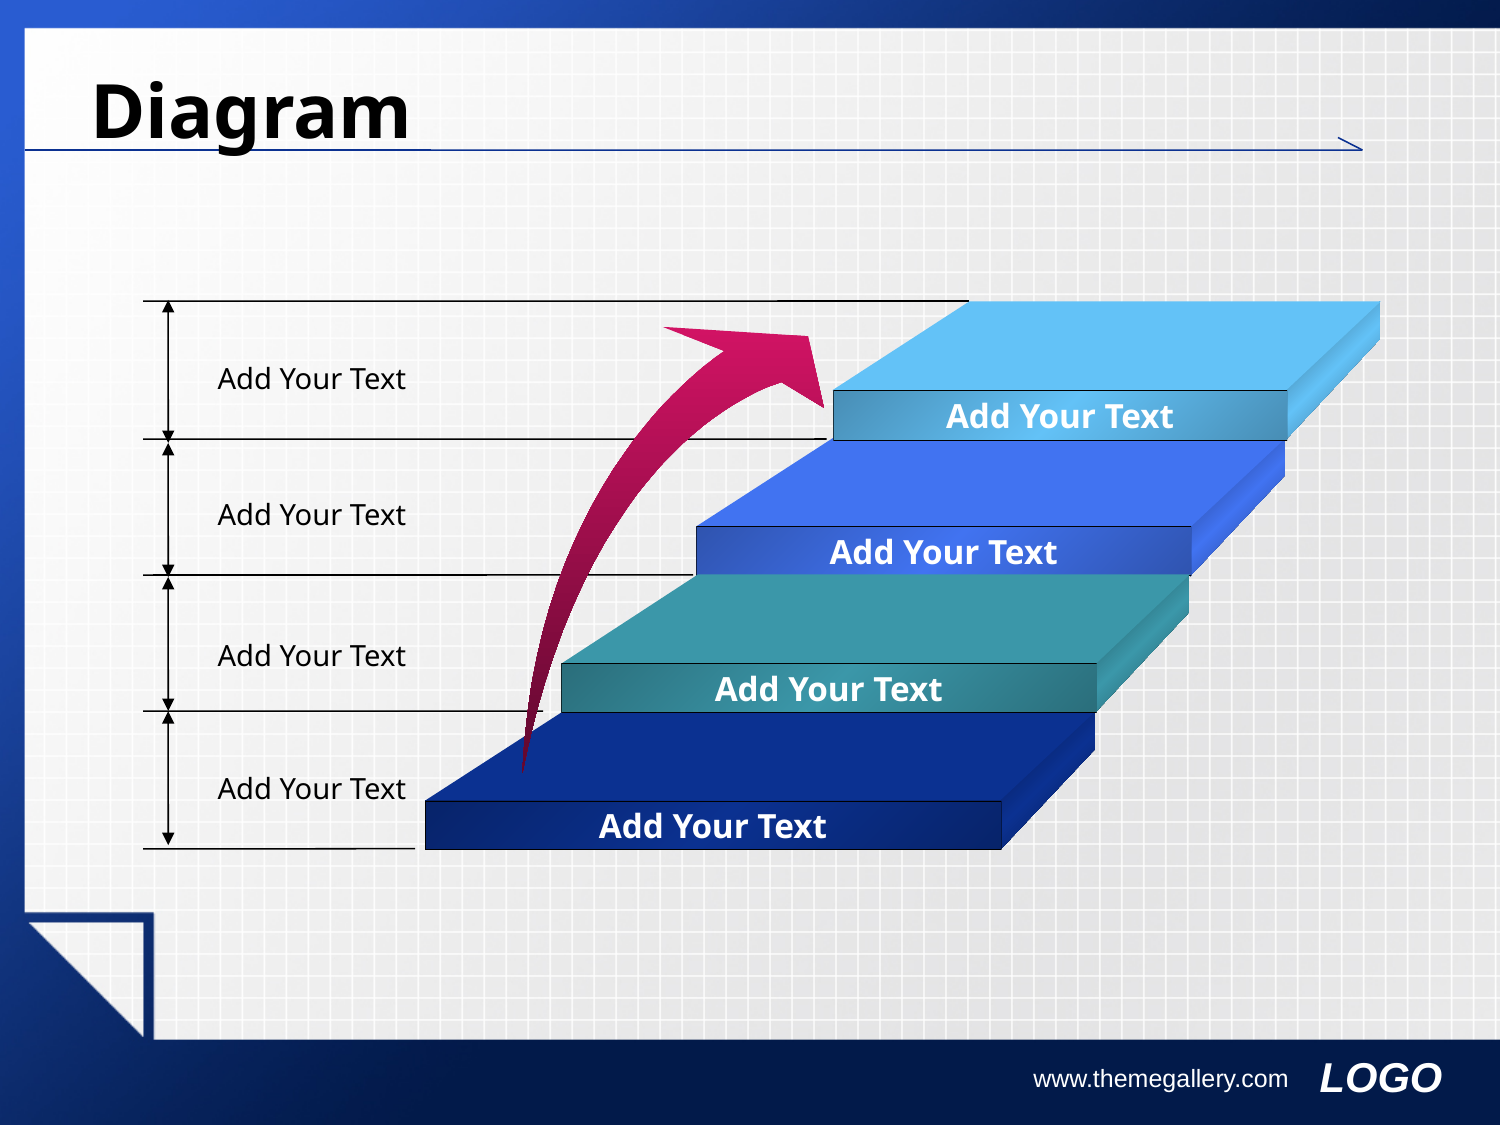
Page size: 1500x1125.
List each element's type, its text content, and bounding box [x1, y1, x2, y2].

text_box [161, 577, 175, 711]
footer www.themegallery.com [928, 1054, 1305, 1096]
text_box Add Your Text [202, 353, 419, 403]
text_box [161, 711, 175, 846]
text_box Add Your Text [202, 488, 419, 539]
picture [0, 0, 1500, 1125]
title Diagram [74, 62, 1338, 156]
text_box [424, 301, 1381, 851]
text_box Add Your Text [202, 630, 419, 681]
text_box [161, 299, 175, 443]
text_box Add Your Text [202, 762, 419, 813]
text_box [161, 442, 175, 577]
